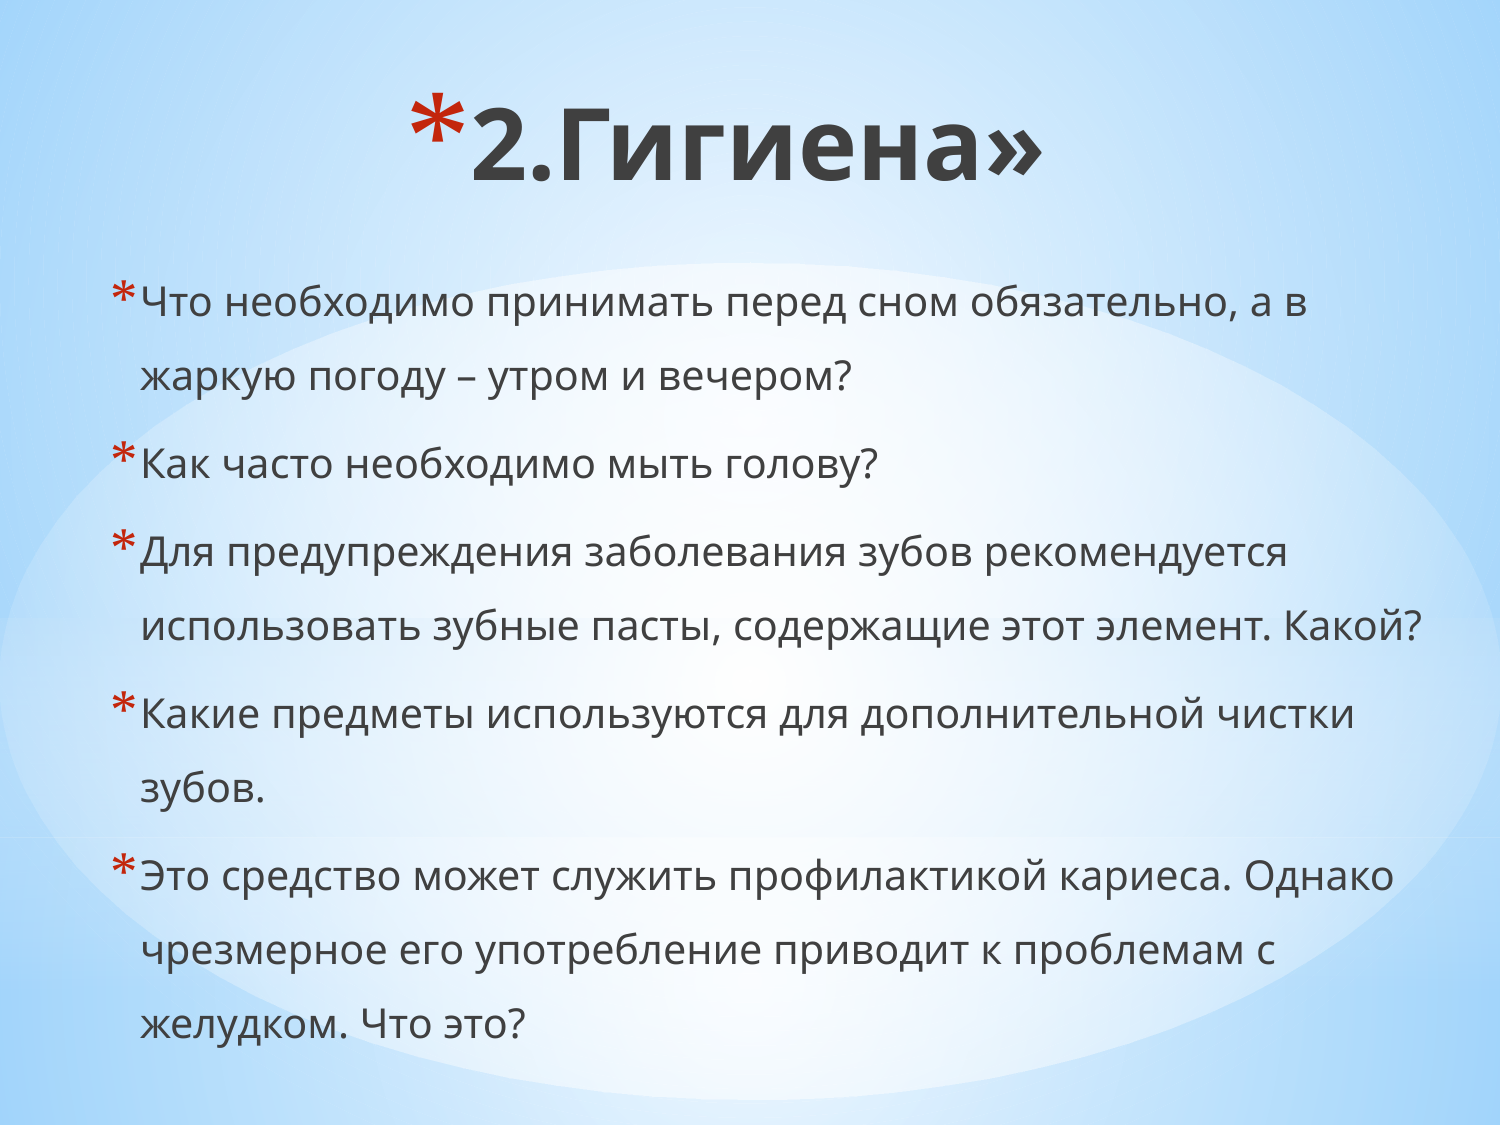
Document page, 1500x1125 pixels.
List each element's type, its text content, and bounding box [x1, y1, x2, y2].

text_box 2.Гигиена» [242, 73, 1211, 208]
text_box Что необходимо принимать перед сном обязательно, а в жаркую погоду – утром и вечером? Как часто необходимо мыть голову? Для предупреждения заболевания зубов рекомендуется использовать зубные пасты, содержащие этот элемент. Какой? Какие предметы используются для дополнительной чистки зубов. Это средство может служить профилактикой кариеса. Однако чрезмерное его употребление приводит к проблемам с желудком. Что это? [88, 243, 1449, 1071]
